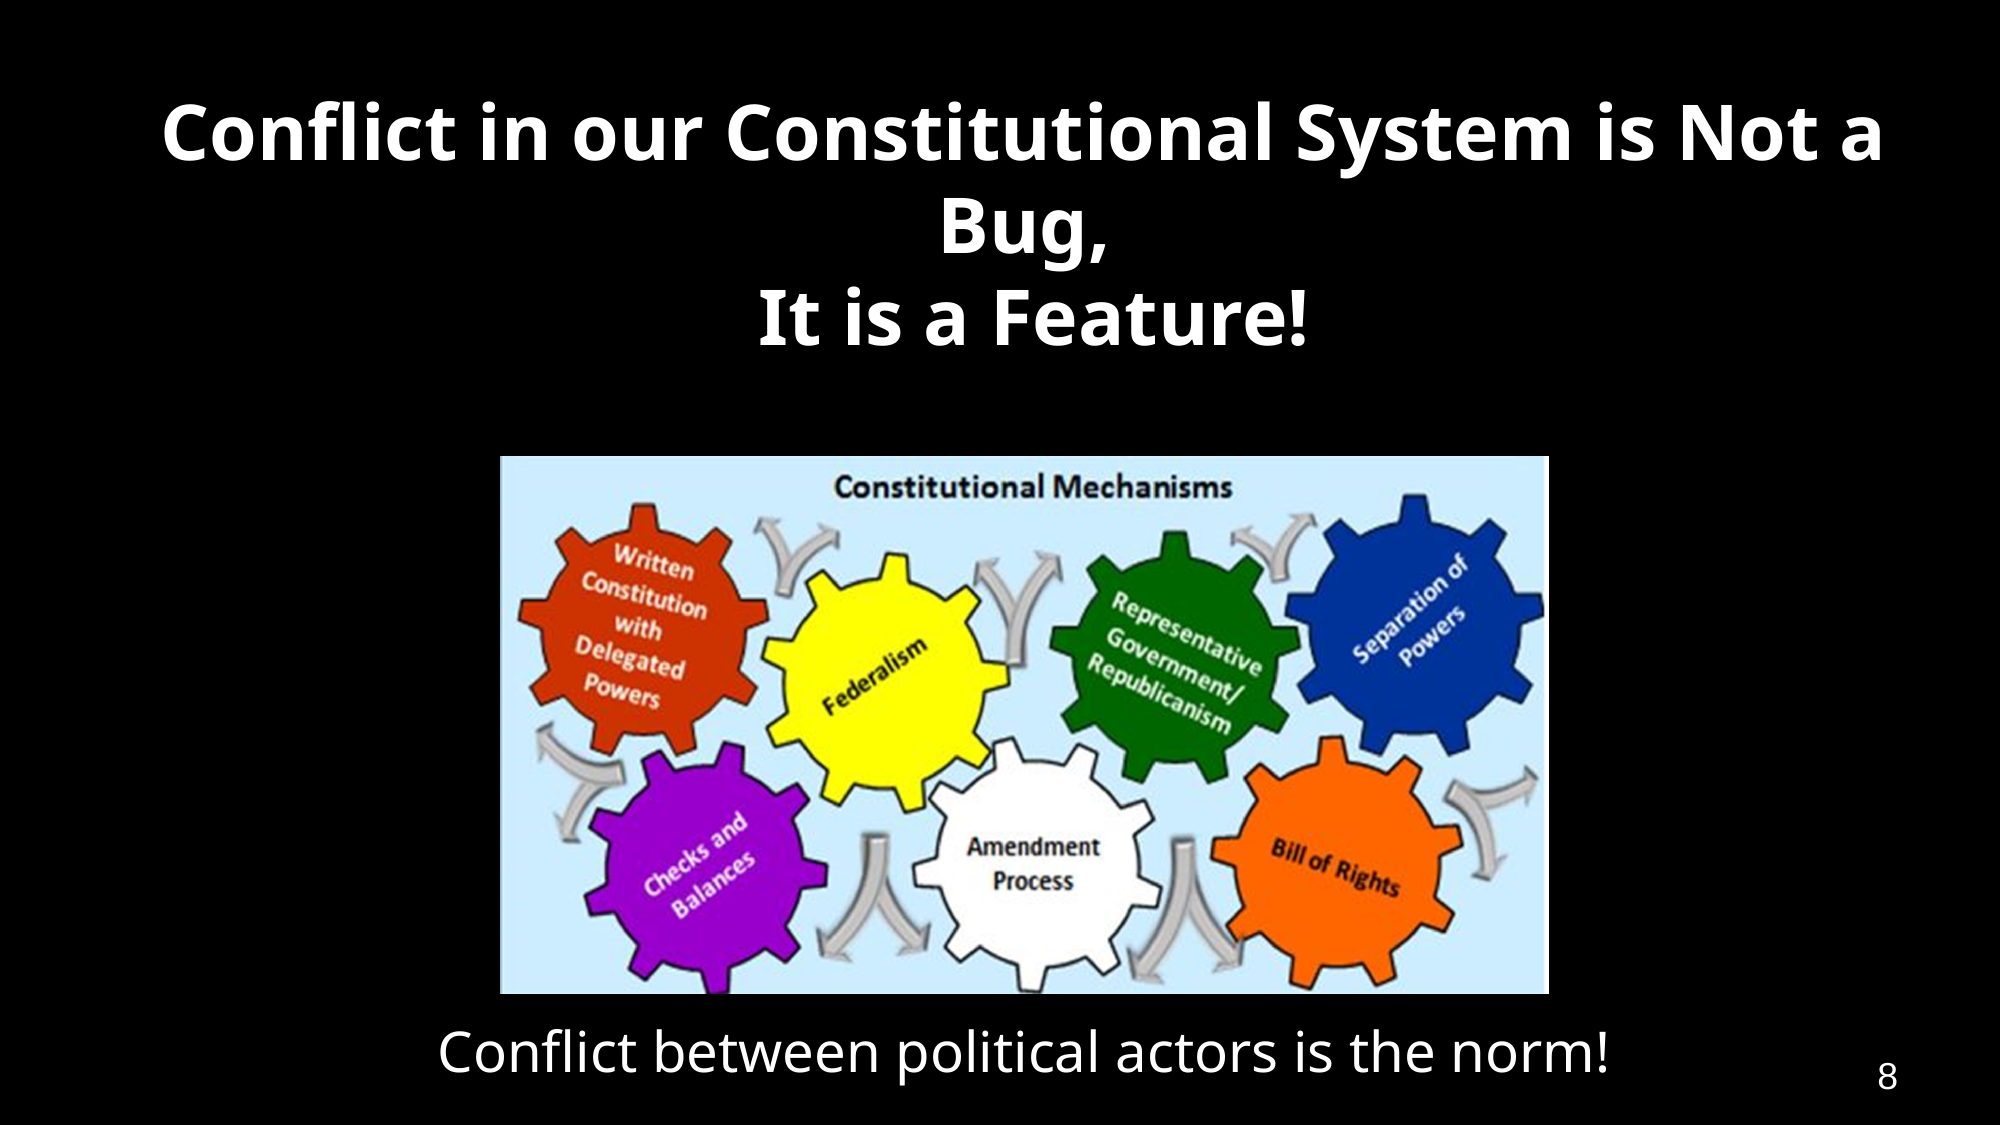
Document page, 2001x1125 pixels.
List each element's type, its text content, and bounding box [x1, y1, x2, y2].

title Conflict in our Constitutional System is Not a Bug, It is a Feature! [73, 137, 1976, 382]
picture [500, 455, 1549, 994]
text_box 8 [1862, 1044, 1968, 1105]
list Conflict between political actors is the norm! [316, 995, 1732, 1125]
